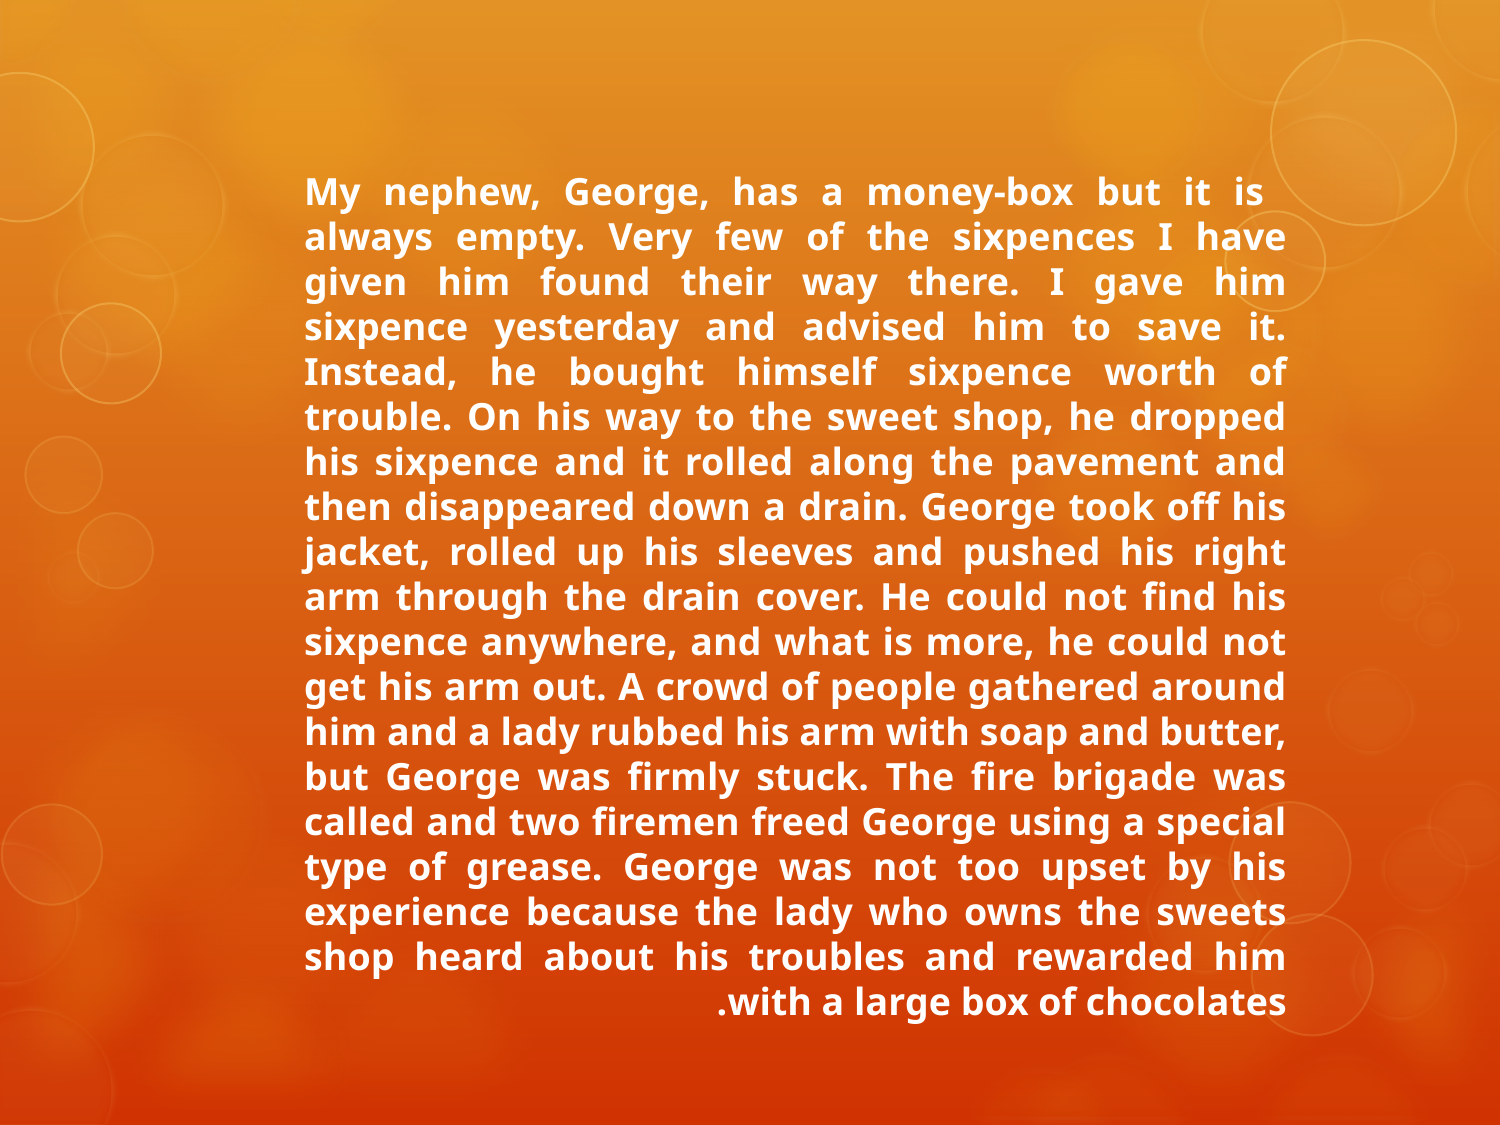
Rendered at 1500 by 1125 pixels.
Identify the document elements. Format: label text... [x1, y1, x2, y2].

text_box My nephew, George, has a money-box but it is always empty. Very few of the sixpences I have given him found their way there. I gave him sixpence yesterday and advised him to save it. Instead, he bought himself sixpence worth of trouble. On his way to the sweet shop, he dropped his sixpence and it rolled along the pavement and then disappeared down a drain. George took off his jacket, rolled up his sleeves and pushed his right arm through the drain cover. He could not find his sixpence anywhere, and what is more, he could not get his arm out. A crowd of people gathered around him and a lady rubbed his arm with soap and butter, but George was firmly stuck. The fire brigade was called and two firemen freed George using a special type of grease. George was not too upset by his experience because the lady who owns the sweets shop heard about his troubles and rewarded him with a large box of chocolates. [289, 160, 1303, 1031]
